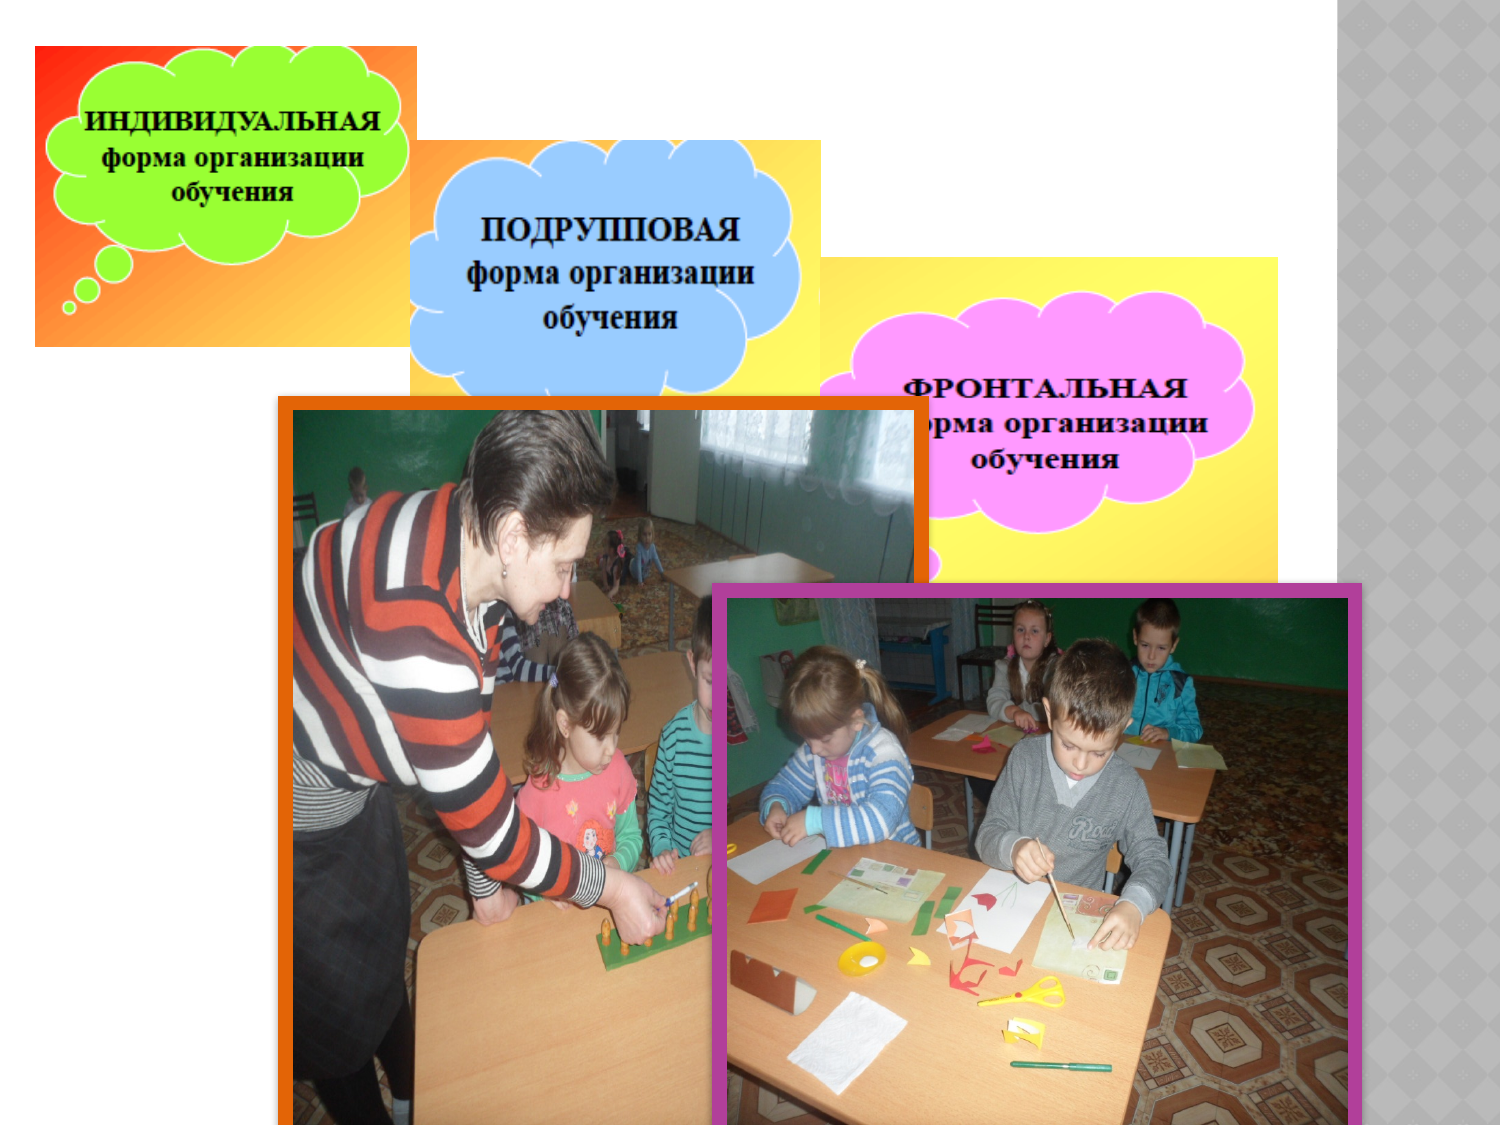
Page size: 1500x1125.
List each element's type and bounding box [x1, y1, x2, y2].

picture [292, 257, 1349, 1125]
list [409, 140, 821, 407]
picture [34, 46, 417, 348]
